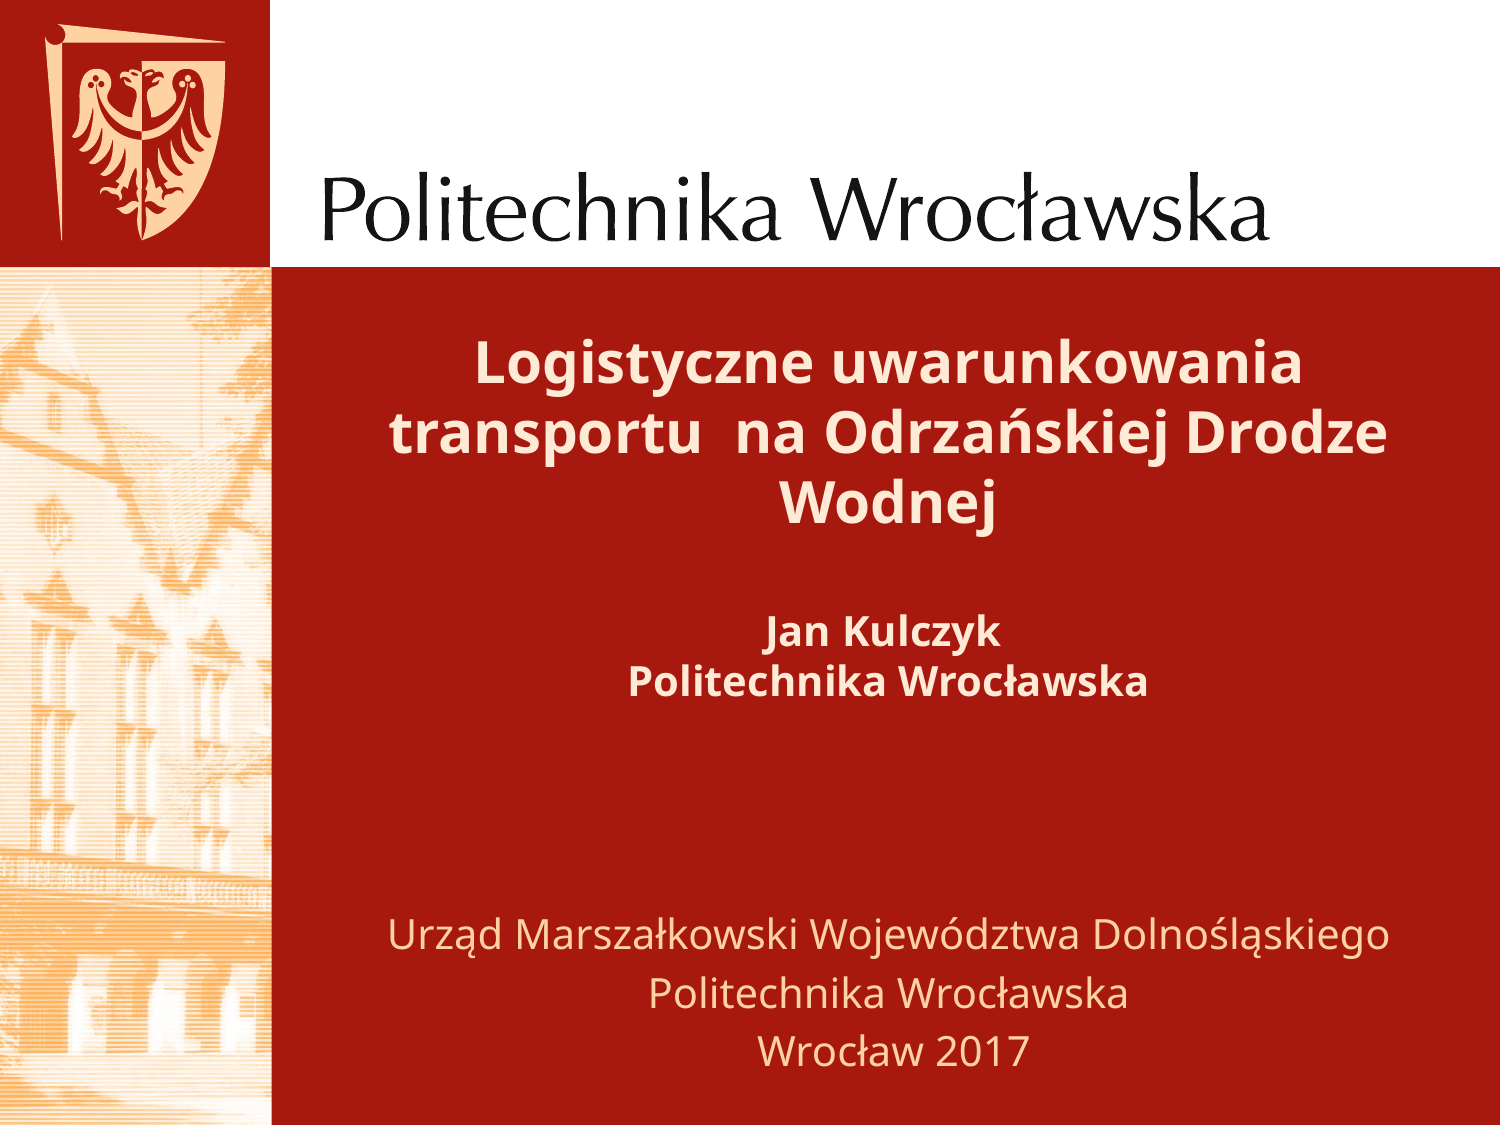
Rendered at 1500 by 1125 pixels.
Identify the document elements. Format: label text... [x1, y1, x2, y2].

title Logistyczne uwarunkowania transportu na Odrzańskiej Drodze Wodnej Jan Kulczyk Politechnika Wrocławska [306, 349, 1471, 681]
picture [0, 267, 271, 1125]
subtitle Urząd Marszałkowski Województwa Dolnośląskiego Politechnika Wrocławska Wrocław 2017 [306, 893, 1471, 1083]
